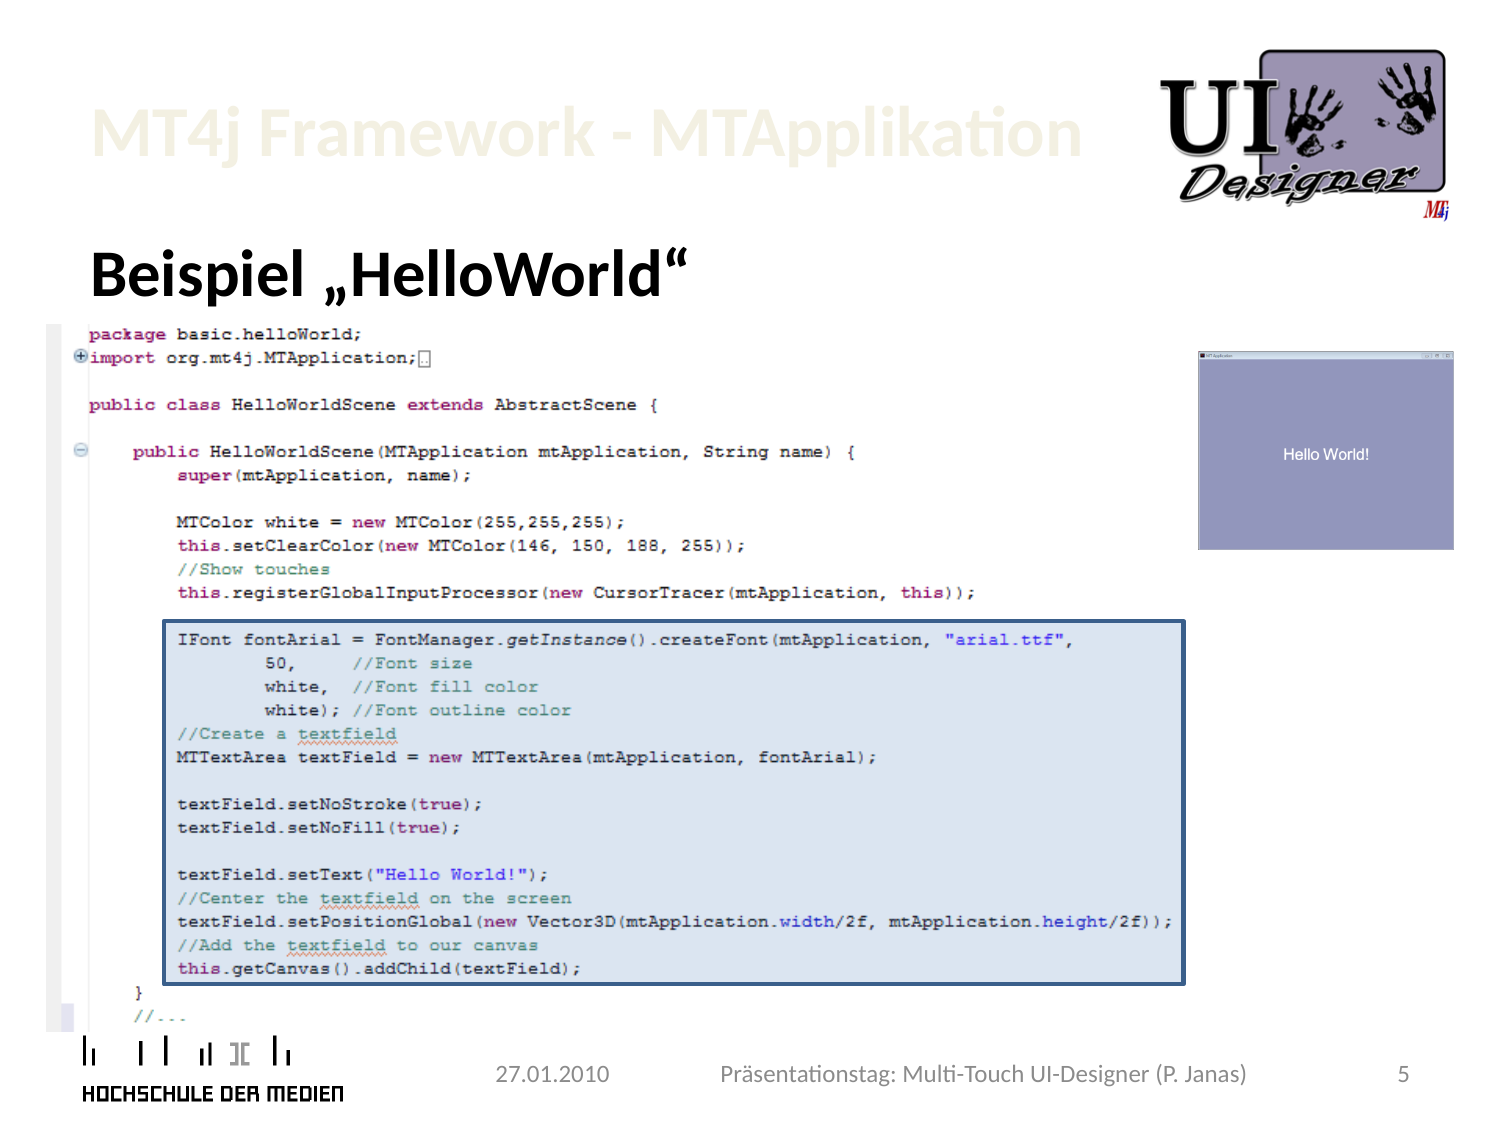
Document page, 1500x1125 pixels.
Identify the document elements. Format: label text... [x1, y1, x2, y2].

picture [46, 324, 1179, 1032]
picture [1198, 351, 1454, 551]
picture [82, 1034, 344, 1102]
text_box [1182, 619, 1186, 986]
picture [1148, 23, 1459, 244]
footer Präsentationstag: Multi-Touch UI-Designer (P. Janas) [644, 1042, 1325, 1103]
list Beispiel „HelloWorld“ [75, 222, 1425, 1005]
slide_number 5 [1335, 1042, 1425, 1103]
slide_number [480, 1042, 633, 1103]
title MT4j Framework - MTApplikation [75, 45, 1137, 211]
